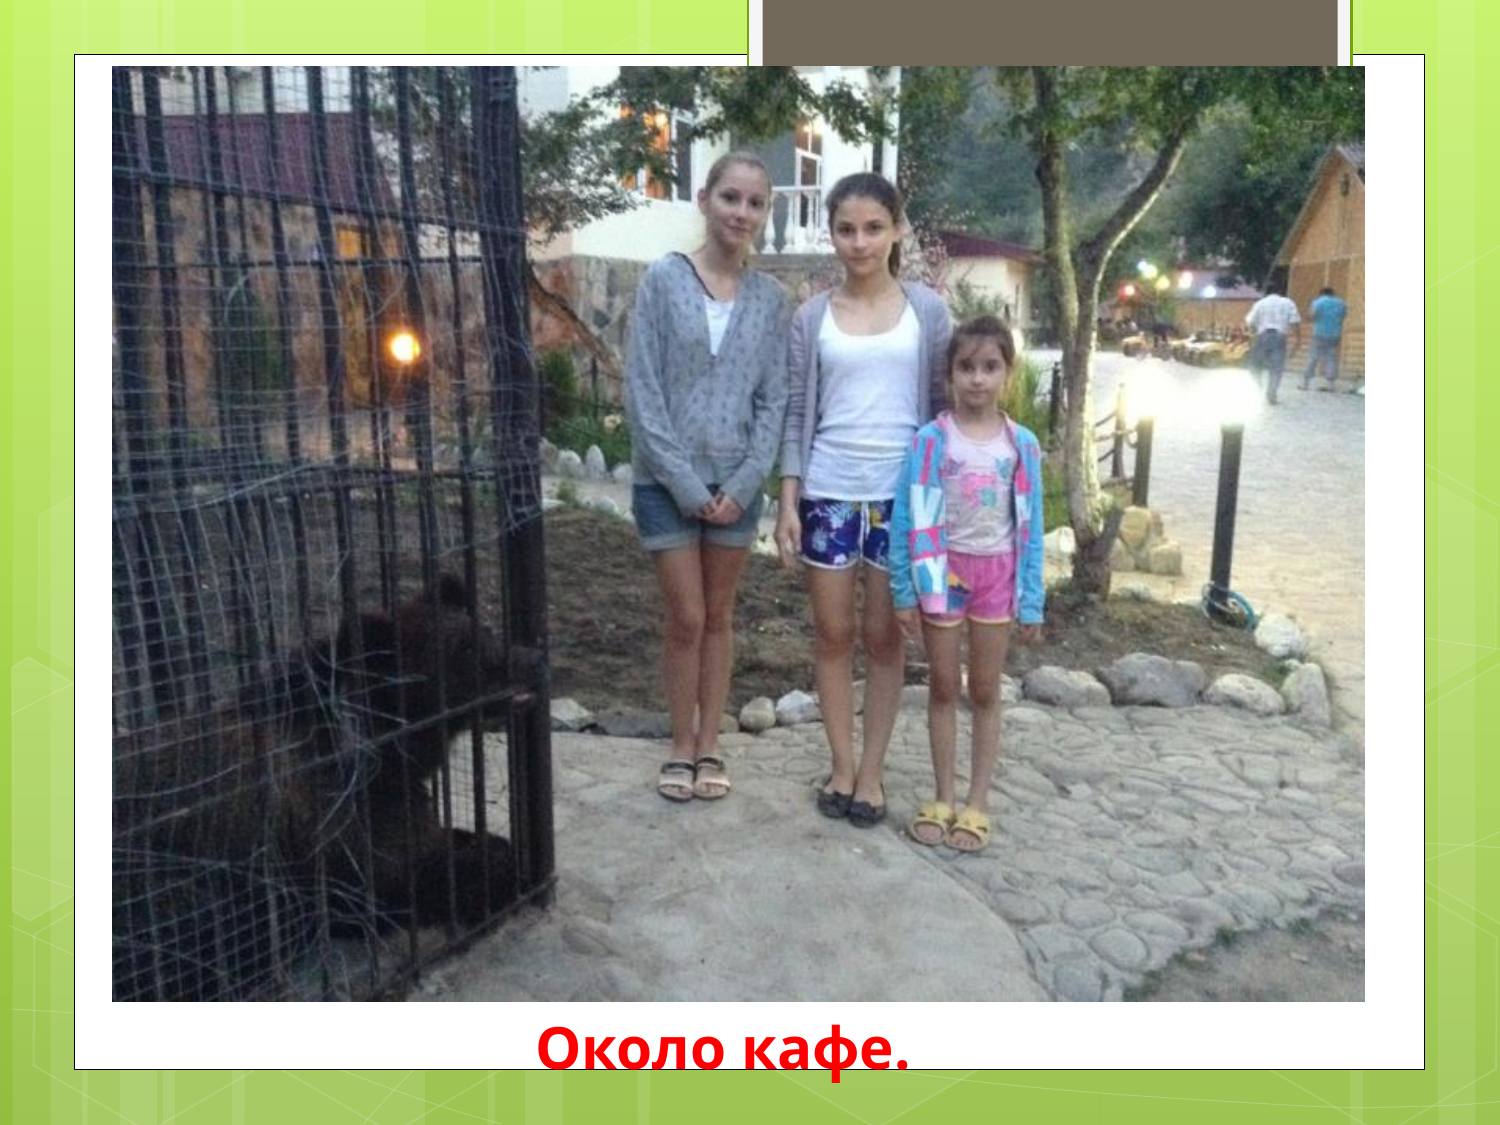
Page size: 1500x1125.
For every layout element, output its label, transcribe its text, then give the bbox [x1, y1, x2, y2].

text_box Около кафе. [520, 1011, 927, 1089]
picture [111, 66, 1365, 1002]
